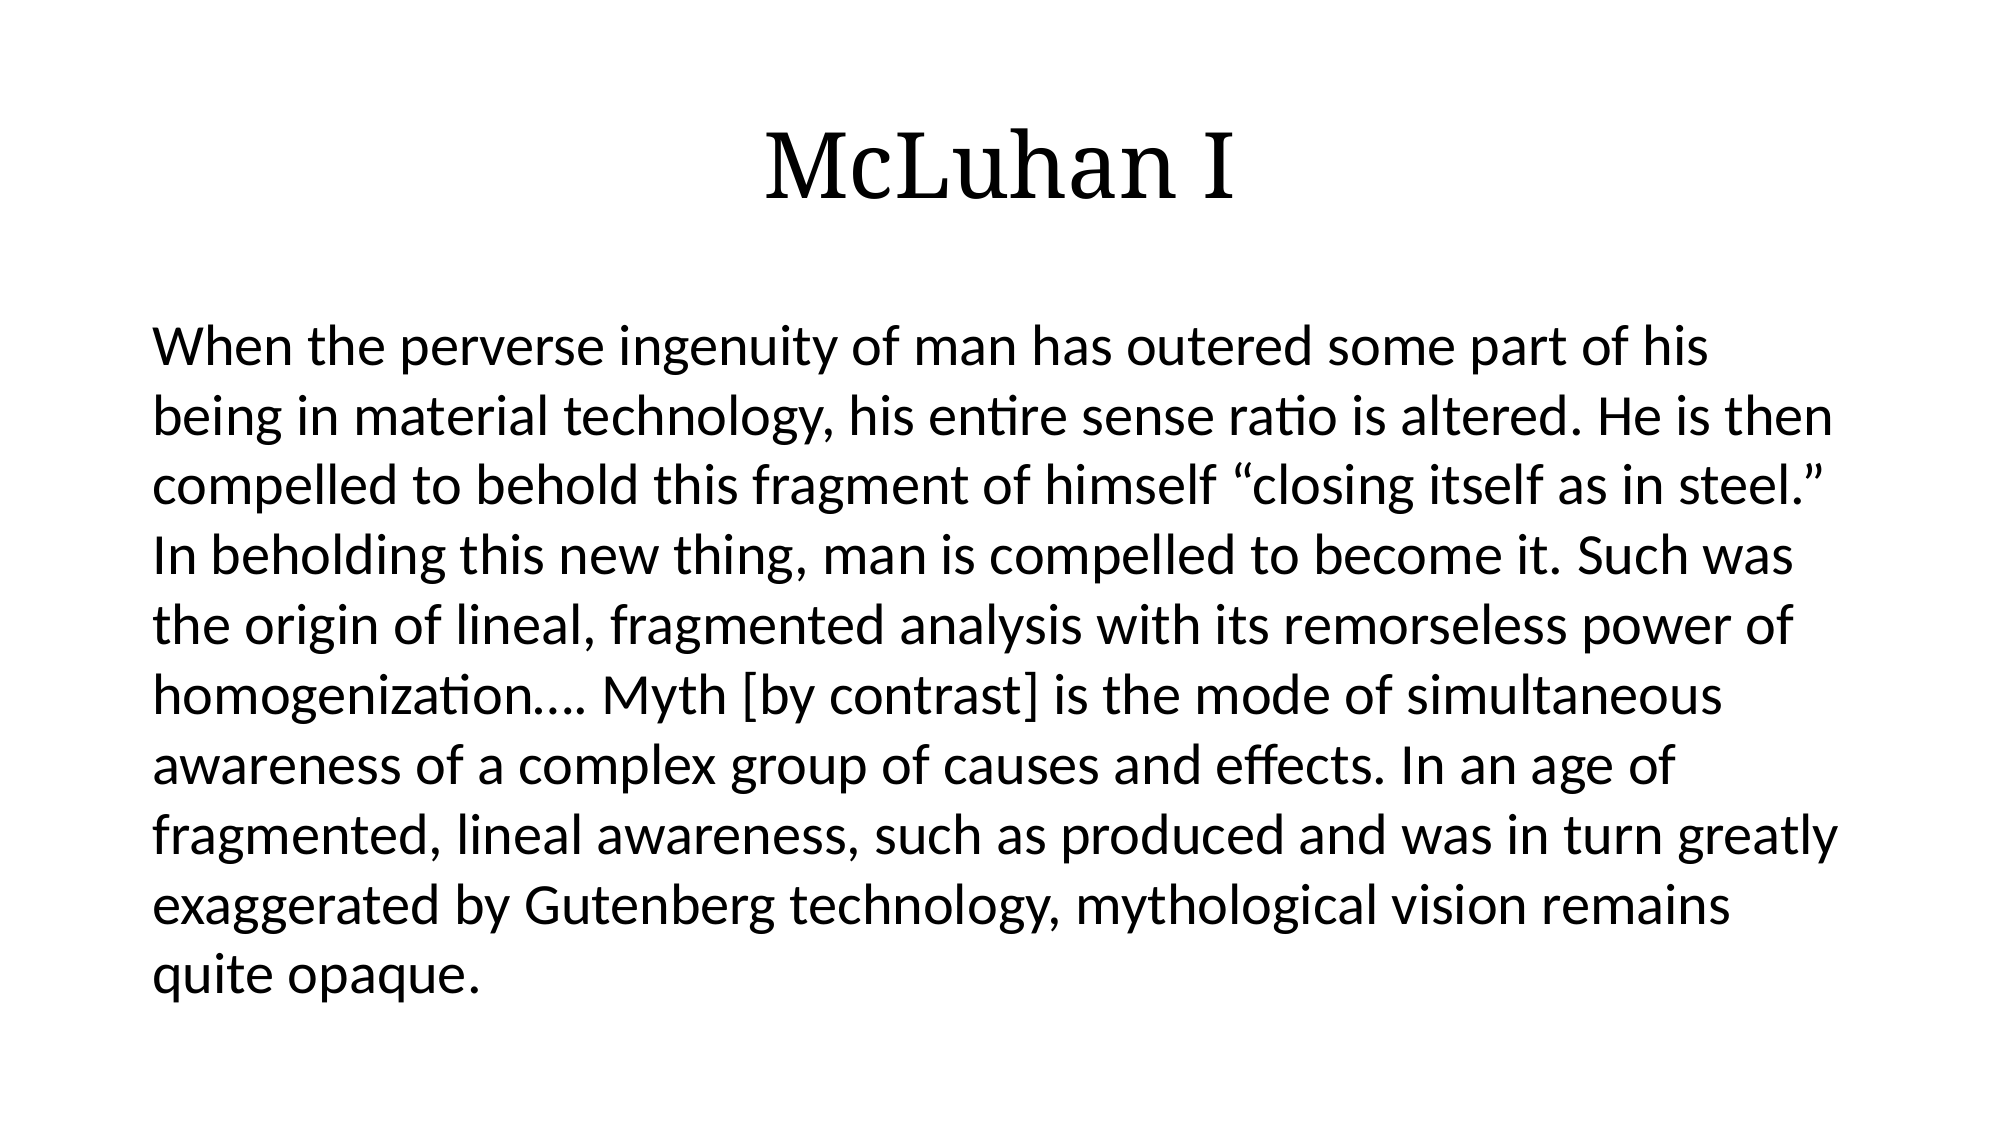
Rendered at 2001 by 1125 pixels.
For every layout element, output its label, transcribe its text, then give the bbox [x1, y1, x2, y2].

title McLuhan I [137, 59, 1863, 278]
list When the perverse ingenuity of man has outered some part of his being in material technology, his entire sense ratio is altered. He is then compelled to behold this fragment of himself “closing itself as in steel.” In beholding this new thing, man is compelled to become it. Such was the origin of lineal, fragmented analysis with its remorseless power of homogenization…. Myth [by contrast] is the mode of simultaneous awareness of a complex group of causes and effects. In an age of fragmented, lineal awareness, such as produced and was in turn greatly exaggerated by Gutenberg technology, mythological vision remains quite opaque. [137, 299, 1863, 1014]
